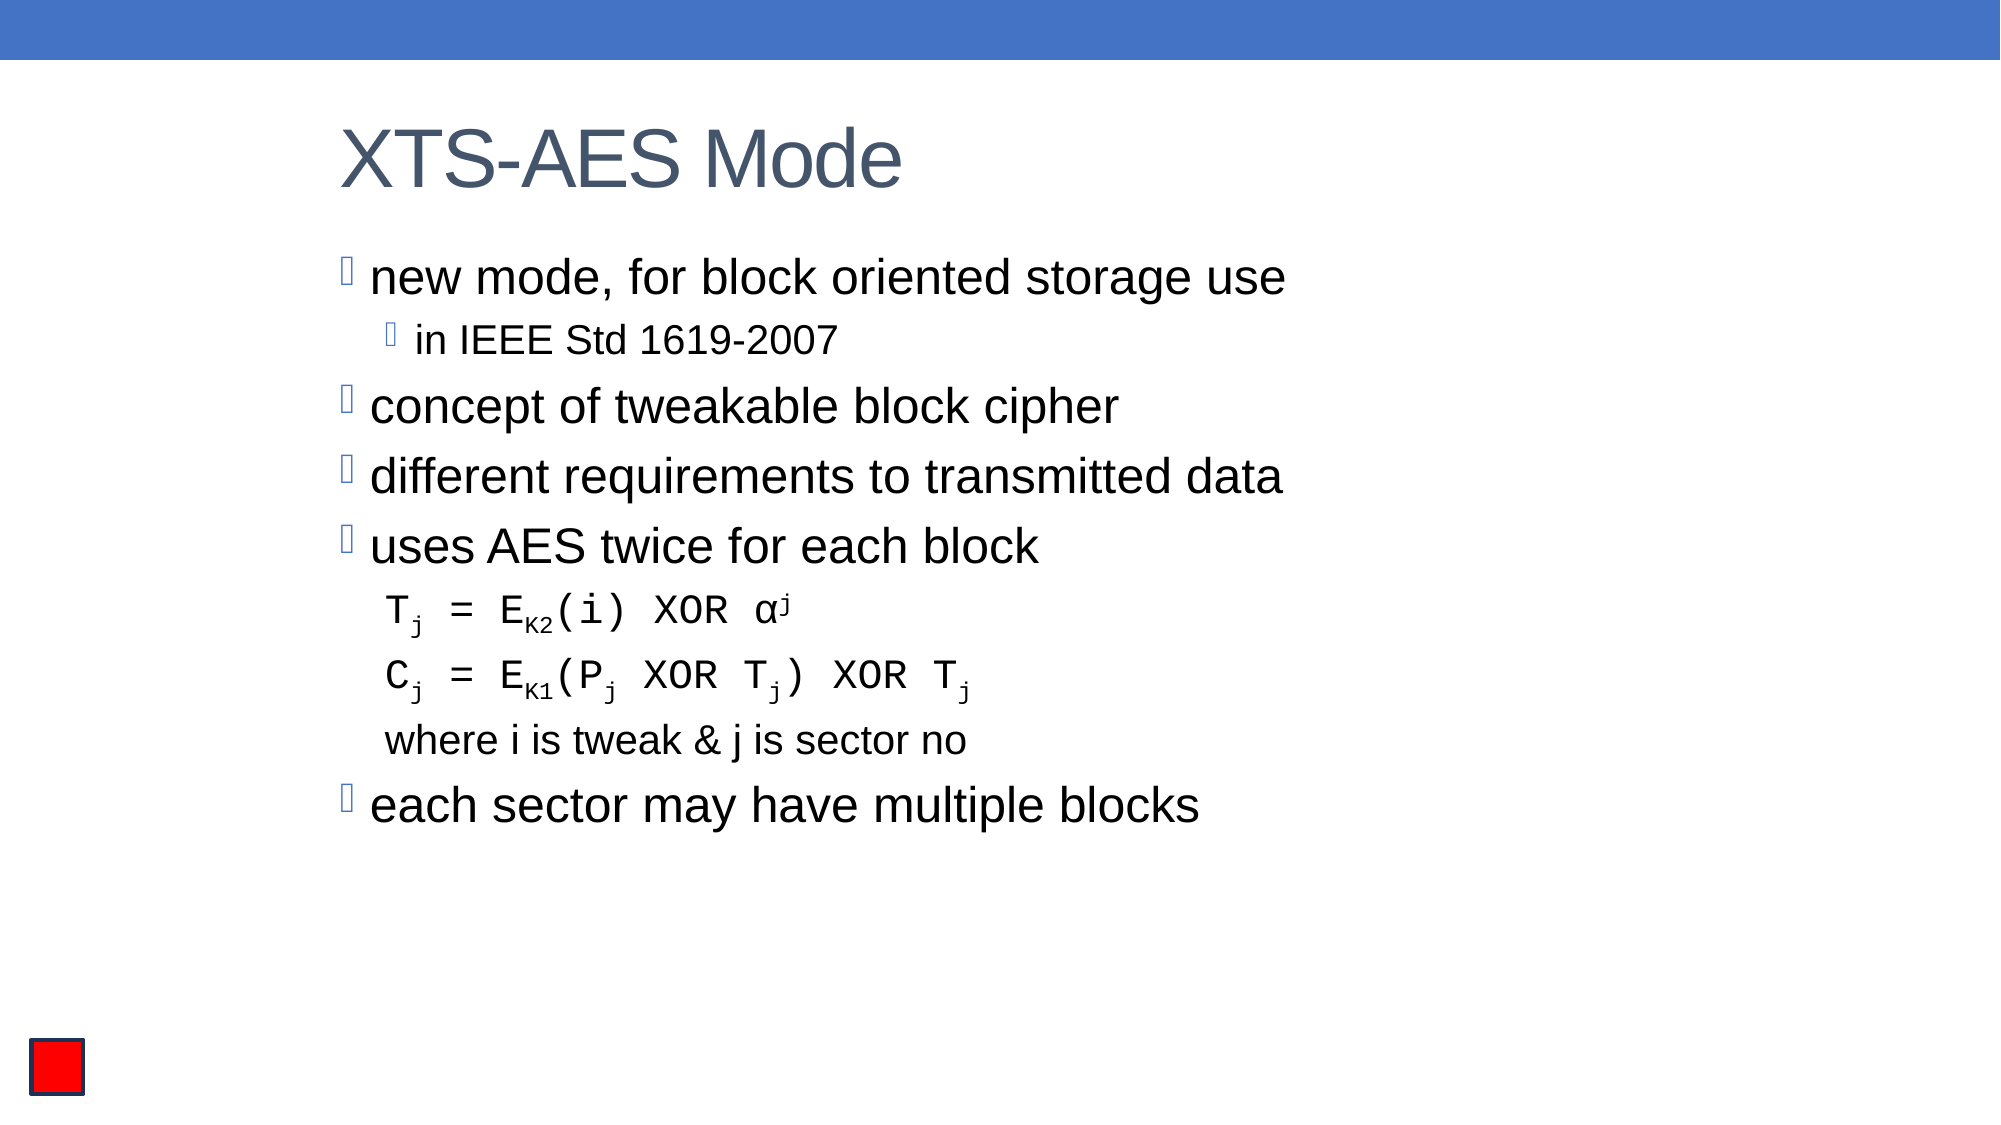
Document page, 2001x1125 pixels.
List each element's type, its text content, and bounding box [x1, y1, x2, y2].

list new mode, for block oriented storage use in IEEE Std 1619-2007 concept of tweakable block cipher different requirements to transmitted data uses AES twice for each block Tj = EK2(i) XOR αj Cj = EK1(Pj XOR Tj) XOR Tj where i is tweak & j is sector no each sector may have multiple blocks [324, 237, 1675, 1063]
title XTS-AES Mode [324, 45, 1675, 237]
text_box [29, 1038, 85, 1096]
